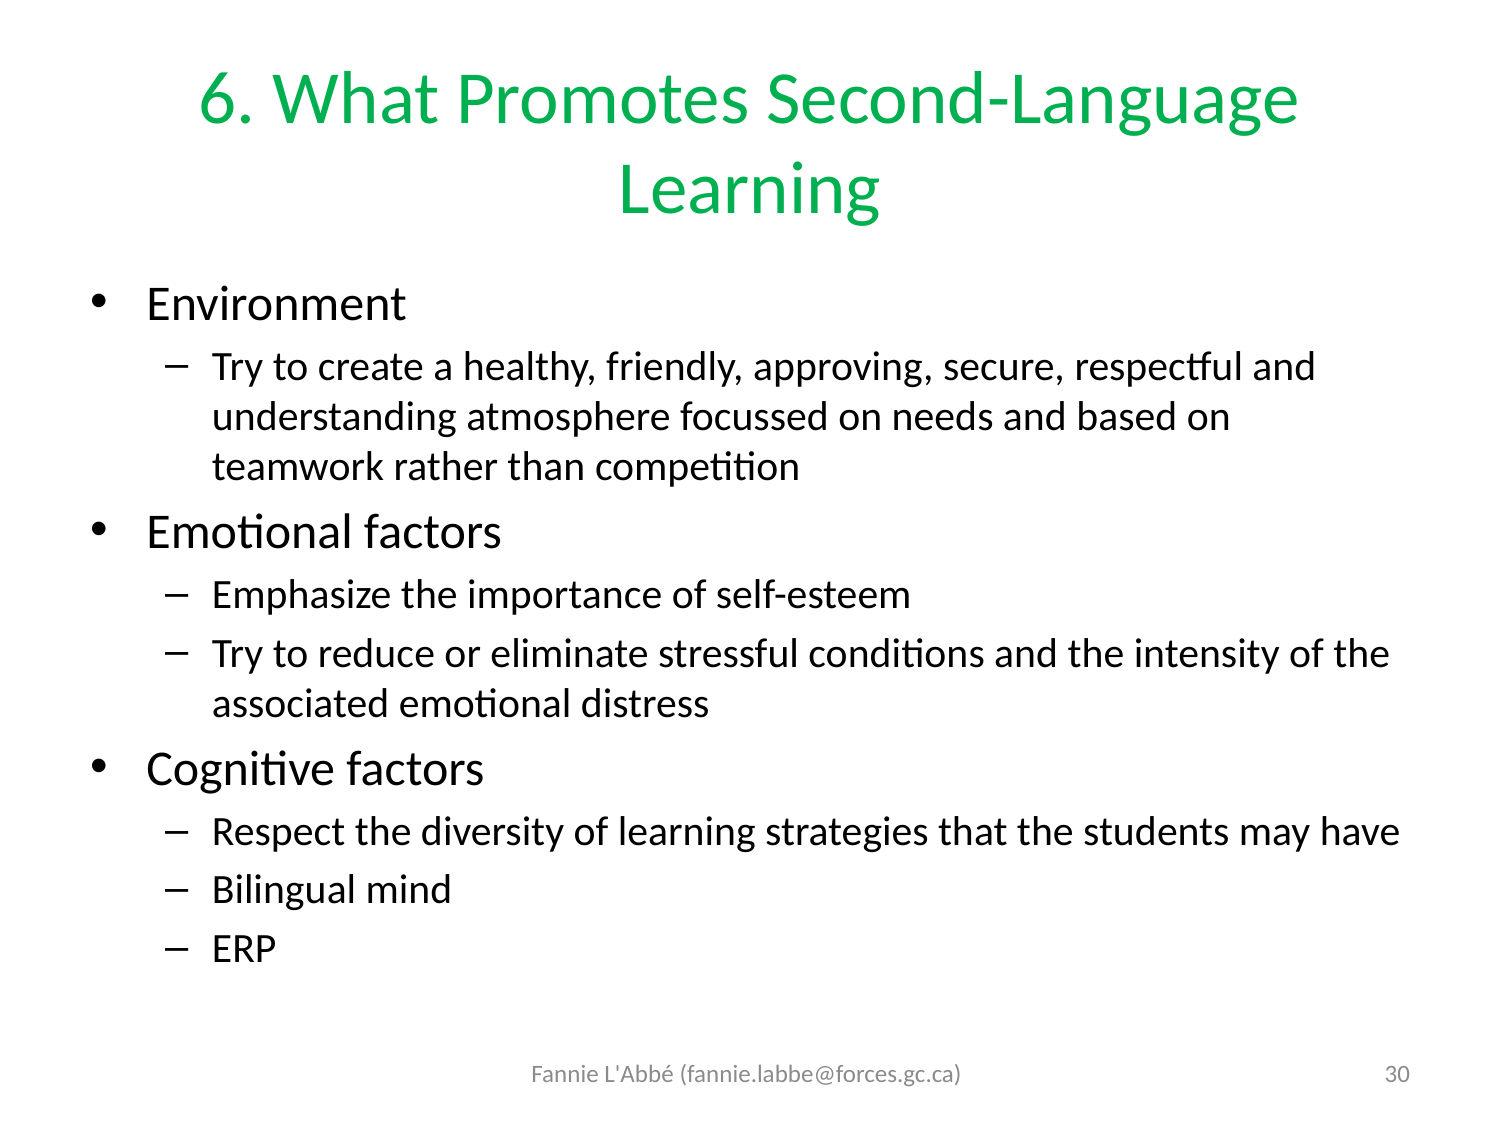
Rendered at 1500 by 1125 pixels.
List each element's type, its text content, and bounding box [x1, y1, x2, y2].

title 6. What Promotes Second-Language Learning [75, 45, 1425, 233]
list Environment Try to create a healthy, friendly, approving, secure, respectful and understanding atmosphere focussed on needs and based on teamwork rather than competition Emotional factors Emphasize the importance of self-esteem Try to reduce or eliminate stressful conditions and the intensity of the associated emotional distress Cognitive factors Respect the diversity of learning strategies that the students may have Bilingual mind ERP [75, 262, 1425, 1005]
footer Fannie L'Abbé (fannie.labbe@forces.gc.ca) [512, 1042, 988, 1103]
slide_number 30 [1074, 1042, 1425, 1103]
